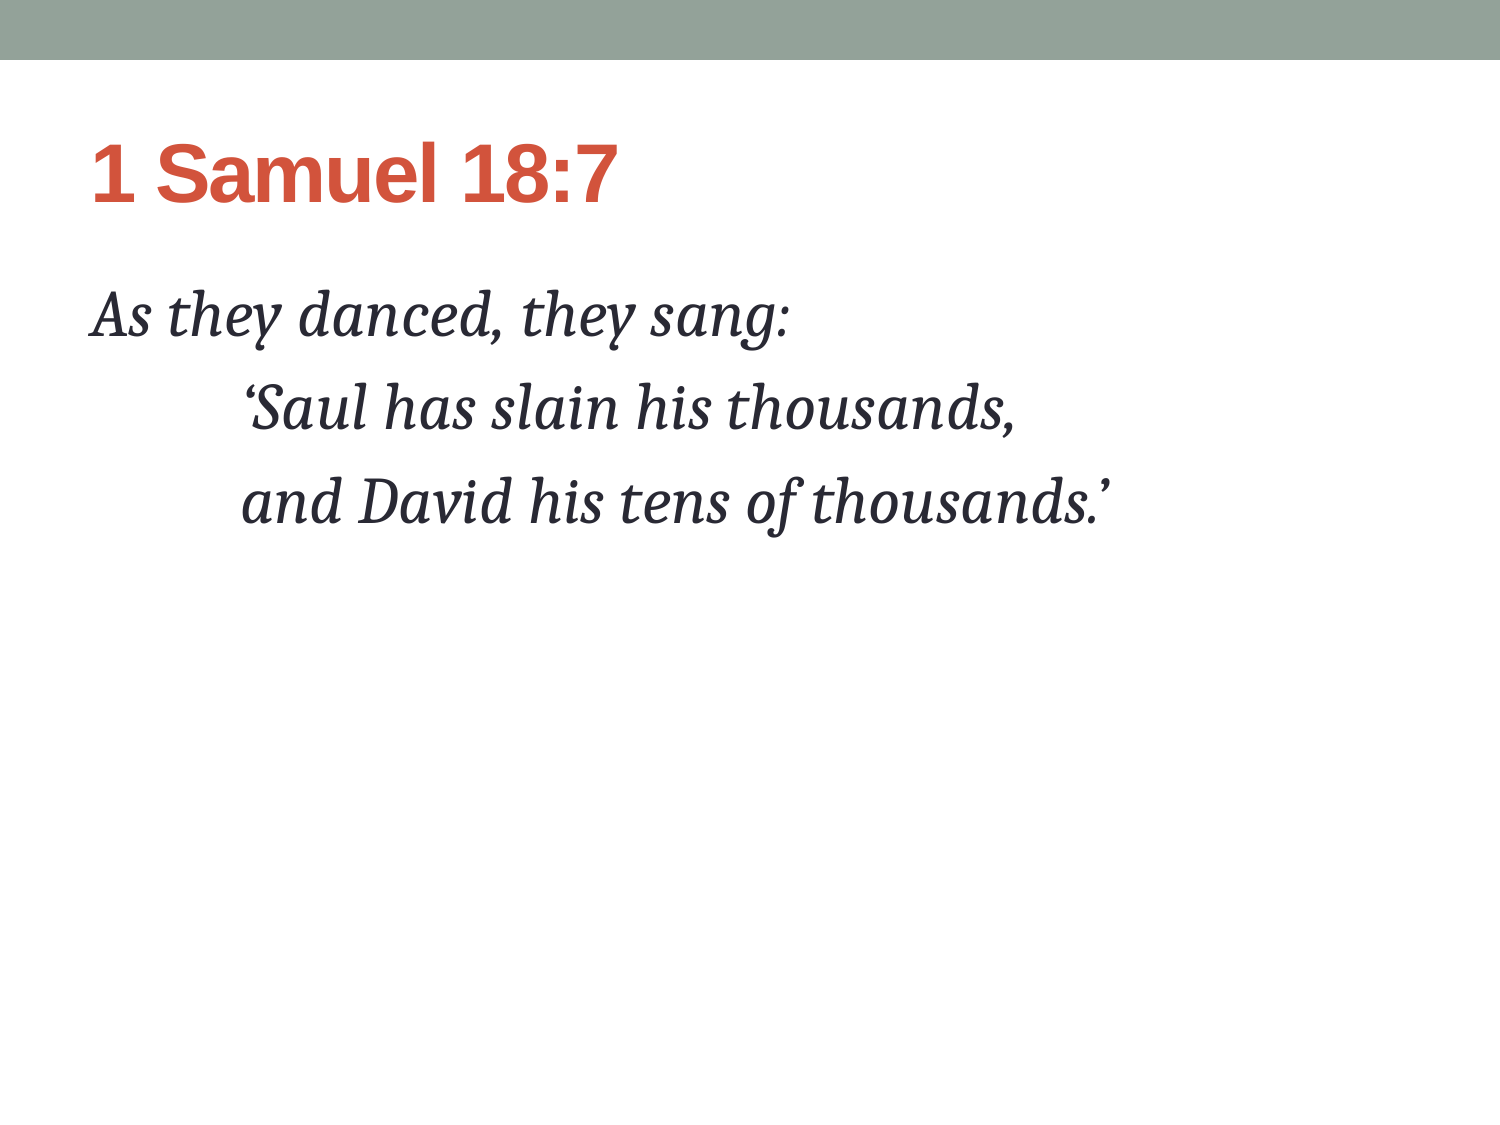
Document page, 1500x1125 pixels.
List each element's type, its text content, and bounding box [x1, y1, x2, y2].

title 1 Samuel 18:7 [75, 87, 1425, 250]
list As they danced, they sang: ‘Saul has slain his thousands, and David his tens of thousands.’ [75, 262, 1425, 1063]
